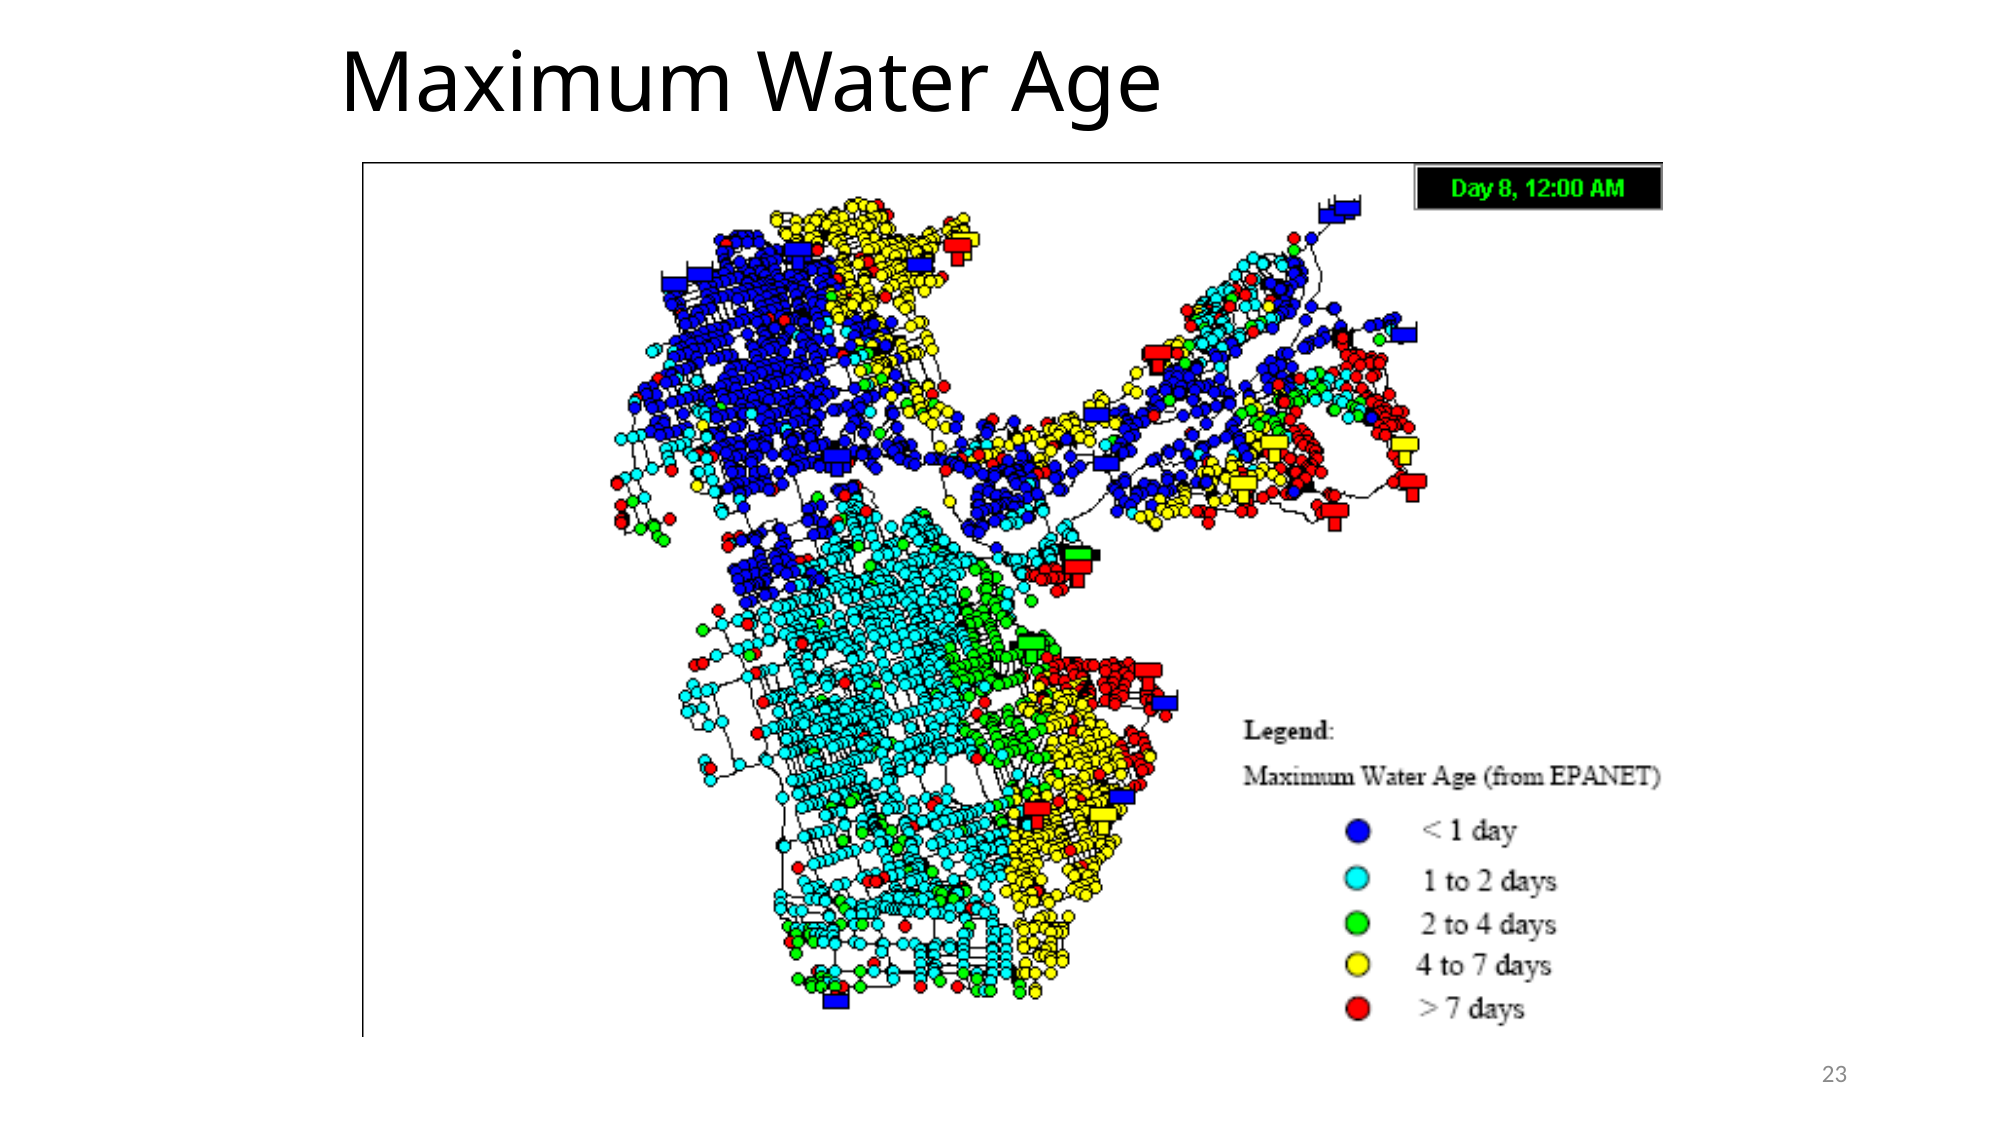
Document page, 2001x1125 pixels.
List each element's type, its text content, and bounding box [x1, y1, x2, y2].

slide_number 23 [1412, 1042, 1863, 1103]
picture [362, 162, 1713, 1046]
title Maximum Water Age [324, 45, 1675, 125]
